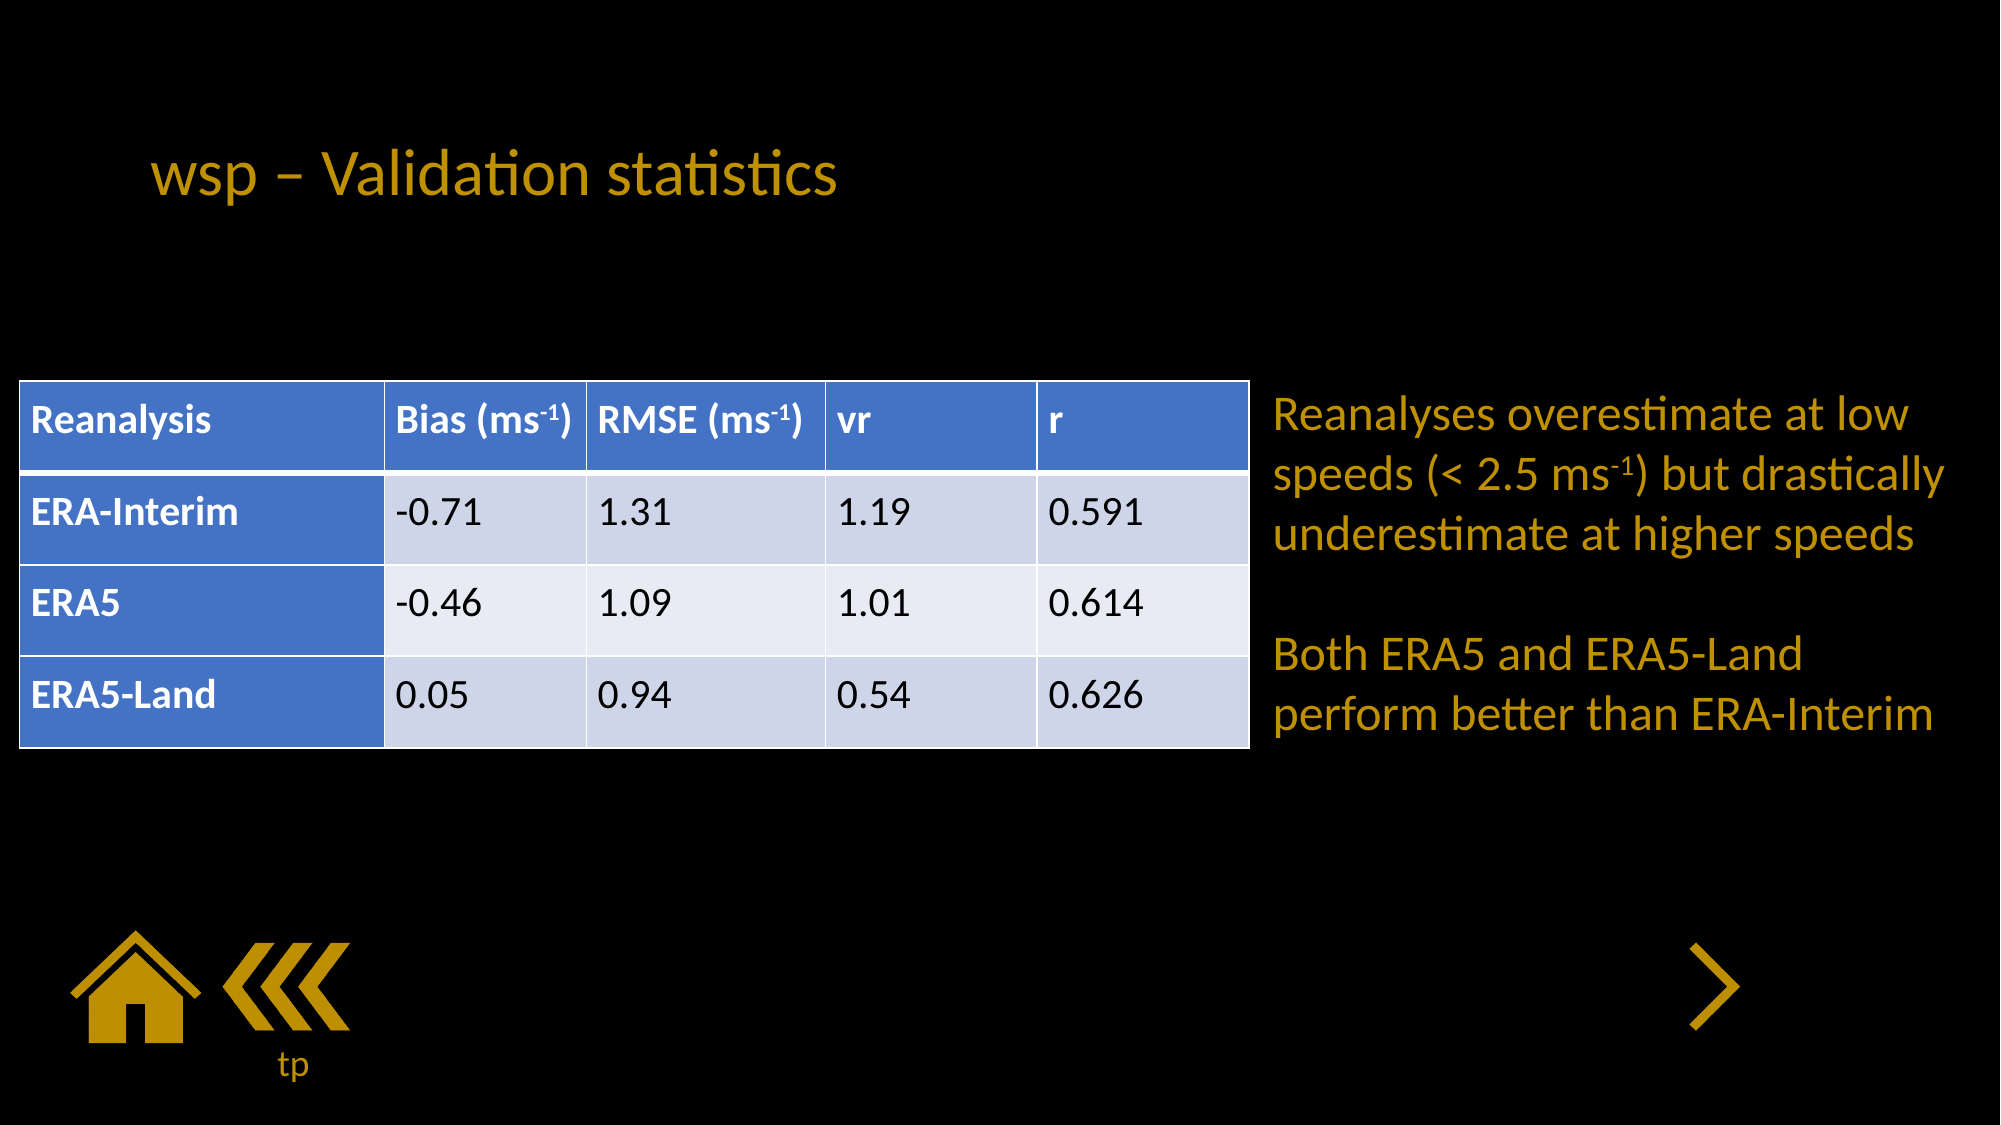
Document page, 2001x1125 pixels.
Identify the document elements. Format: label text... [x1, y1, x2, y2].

table_header r [1038, 382, 1248, 470]
table_cell ERA5-Land [20, 657, 384, 747]
table_header vr [826, 382, 1036, 470]
picture [1639, 911, 1790, 1062]
picture [60, 911, 361, 1062]
text_box Reanalyses overestimate at low speeds (< 2.5 ms-1) but drastically underestimate at higher speeds Both ERA5 and ERA5-Land perform better than ERA-Interim [1257, 373, 1981, 748]
table_header RMSE (ms-1) [587, 382, 825, 470]
table_cell 0.05 [385, 657, 586, 747]
table_cell 0.614 [1038, 566, 1248, 655]
table_cell 0.54 [826, 657, 1036, 747]
table_cell 1.01 [826, 566, 1036, 655]
table_cell 0.626 [1038, 657, 1248, 747]
text_box wsp – Validation statistics [135, 121, 1076, 217]
table_cell 0.591 [1038, 476, 1248, 564]
table_cell ERA-Interim [20, 476, 384, 564]
table_header Bias (ms-1) [385, 382, 586, 470]
table_cell -0.71 [385, 476, 586, 564]
table_cell 1.09 [587, 566, 825, 655]
table_cell 0.94 [587, 657, 825, 747]
table_cell 1.19 [826, 476, 1036, 564]
table_cell 1.31 [587, 476, 825, 564]
table_cell -0.46 [385, 566, 586, 655]
text_box tp [262, 1062, 337, 1092]
table_header Reanalysis [20, 382, 384, 470]
table_cell ERA5 [20, 566, 384, 655]
